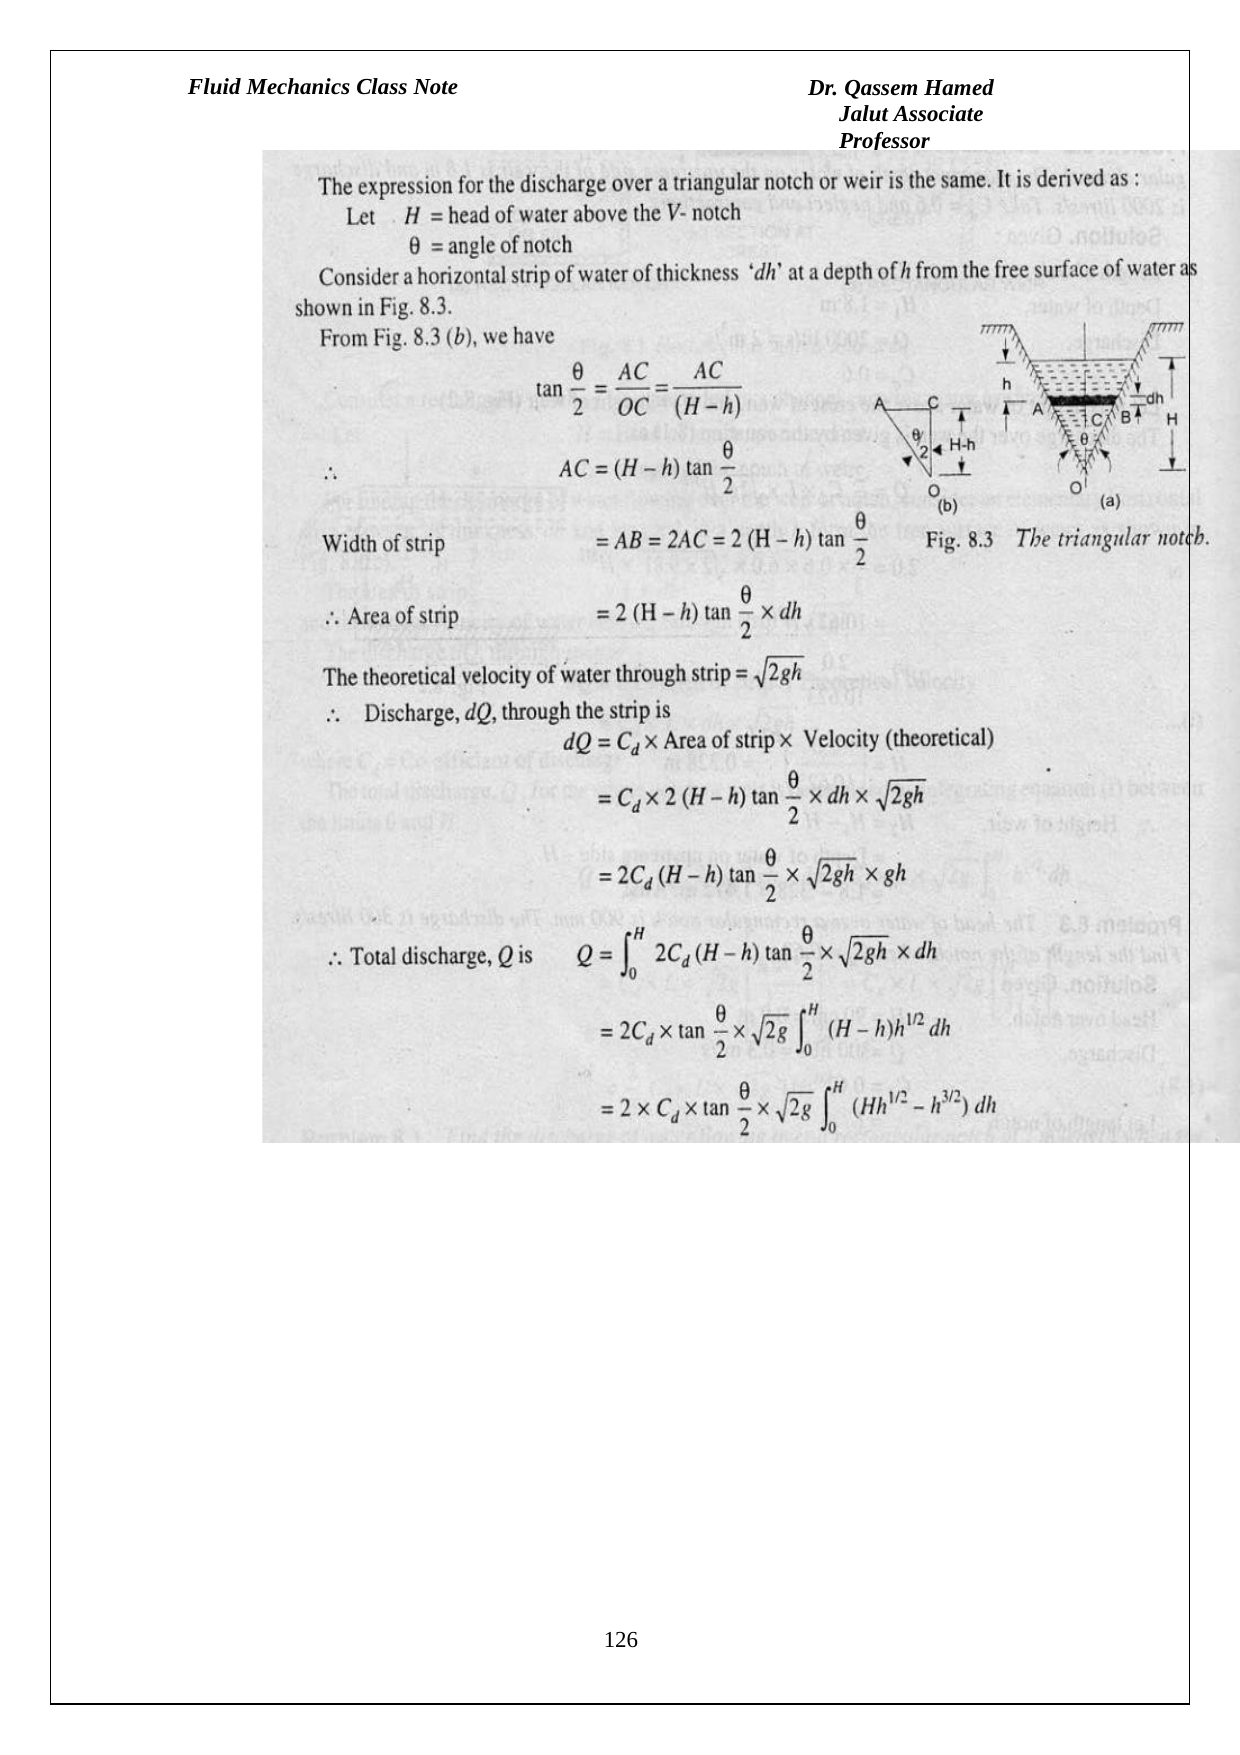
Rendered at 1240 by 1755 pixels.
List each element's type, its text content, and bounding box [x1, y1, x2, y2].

slide_number 126 [599, 1625, 643, 1655]
text_box [1190, 150, 1240, 1143]
text_box Dr. Qassem Hamed Jalut Associate Professor [806, 73, 1051, 128]
text_box Fluid Mechanics Class Note [185, 71, 459, 102]
text_box [262, 150, 1189, 1143]
